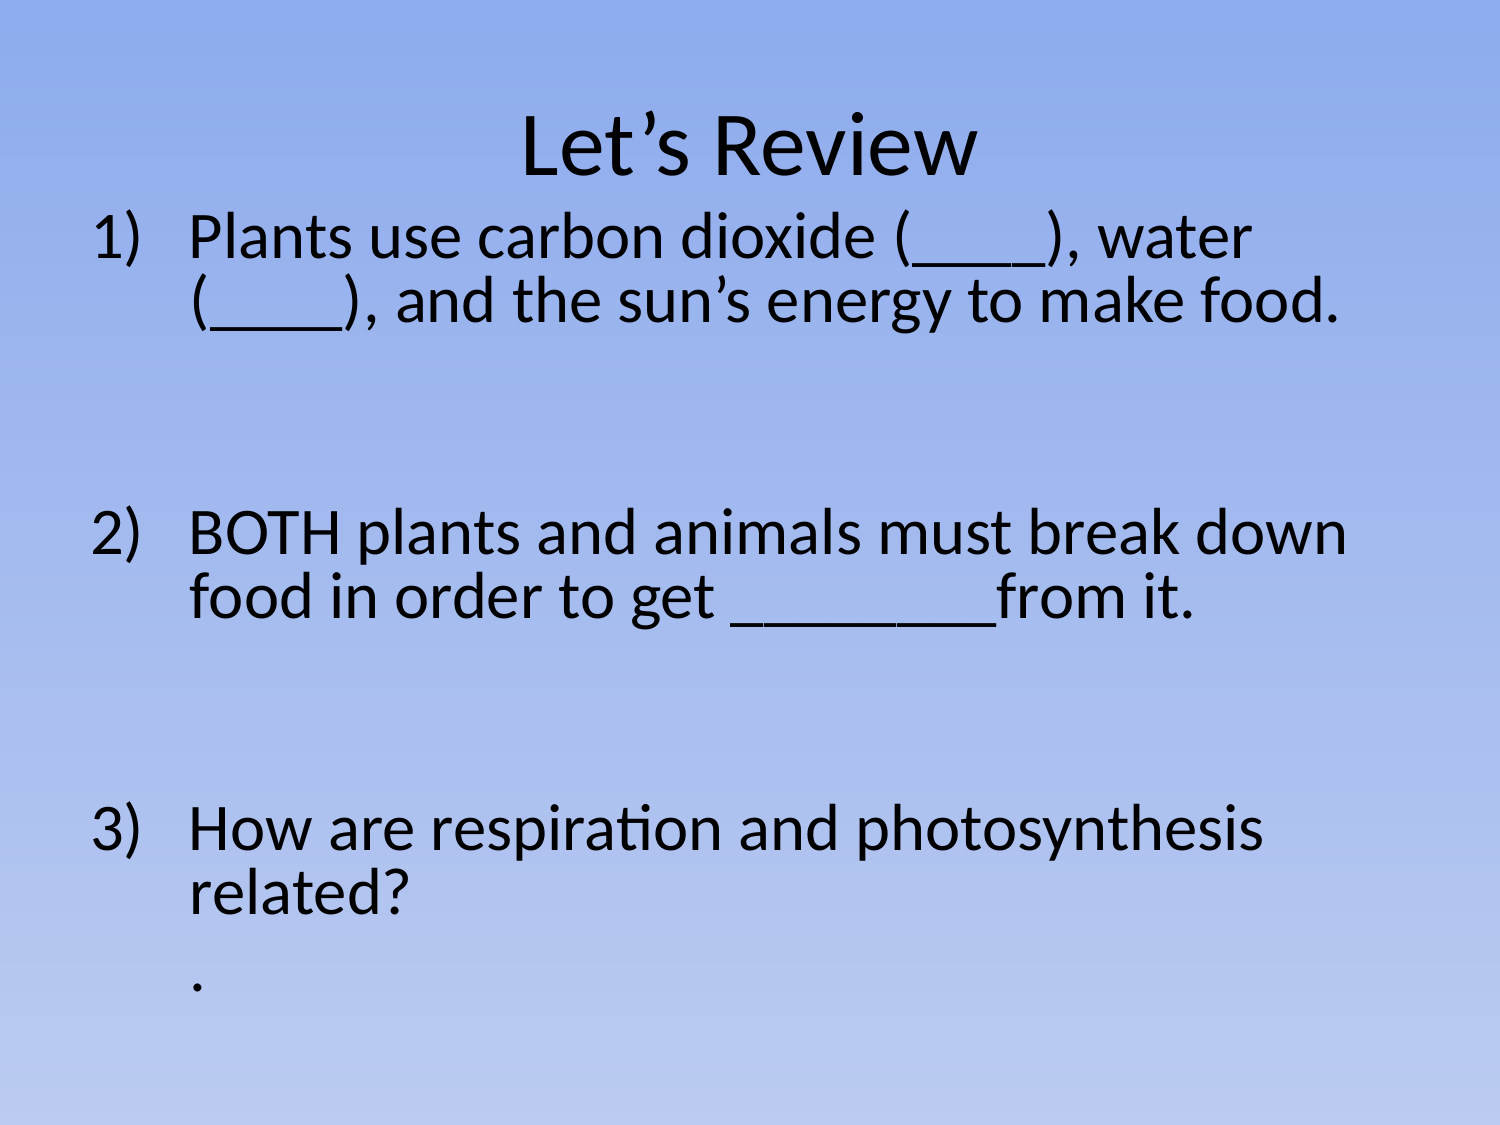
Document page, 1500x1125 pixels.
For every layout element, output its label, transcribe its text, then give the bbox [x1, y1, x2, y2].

list 1) Plants use carbon dioxide (____), water (____), and the sun’s energy to make food. 2) BOTH plants and animals must break down food in order to get ________from it. 3) How are respiration and photosynthesis related? . [74, 199, 1426, 1006]
title Let’s Review [74, 44, 1426, 199]
